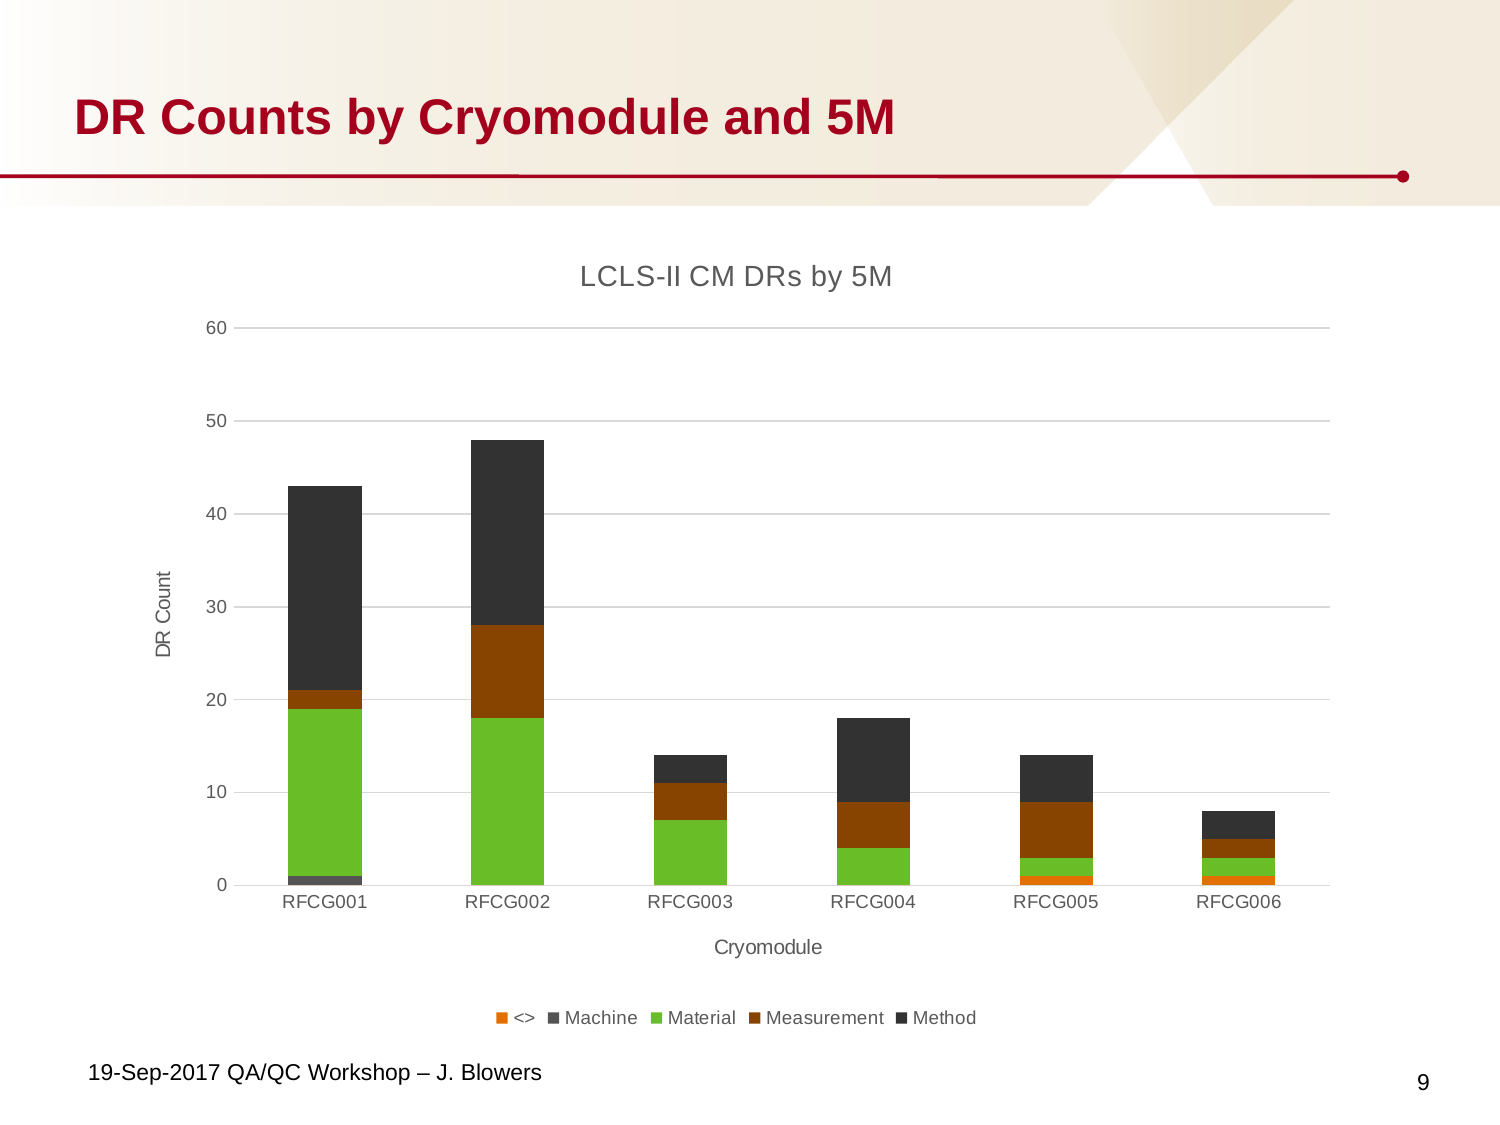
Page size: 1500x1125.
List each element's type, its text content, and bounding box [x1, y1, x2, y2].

title DR Counts by Cryomodule and 5M [74, 21, 1404, 145]
footer 19-Sep-2017 QA/QC Workshop – J. Blowers [73, 1050, 750, 1102]
picture [0, 0, 1500, 206]
chart [118, 226, 1356, 1036]
slide_number 9 [1405, 1036, 1458, 1125]
